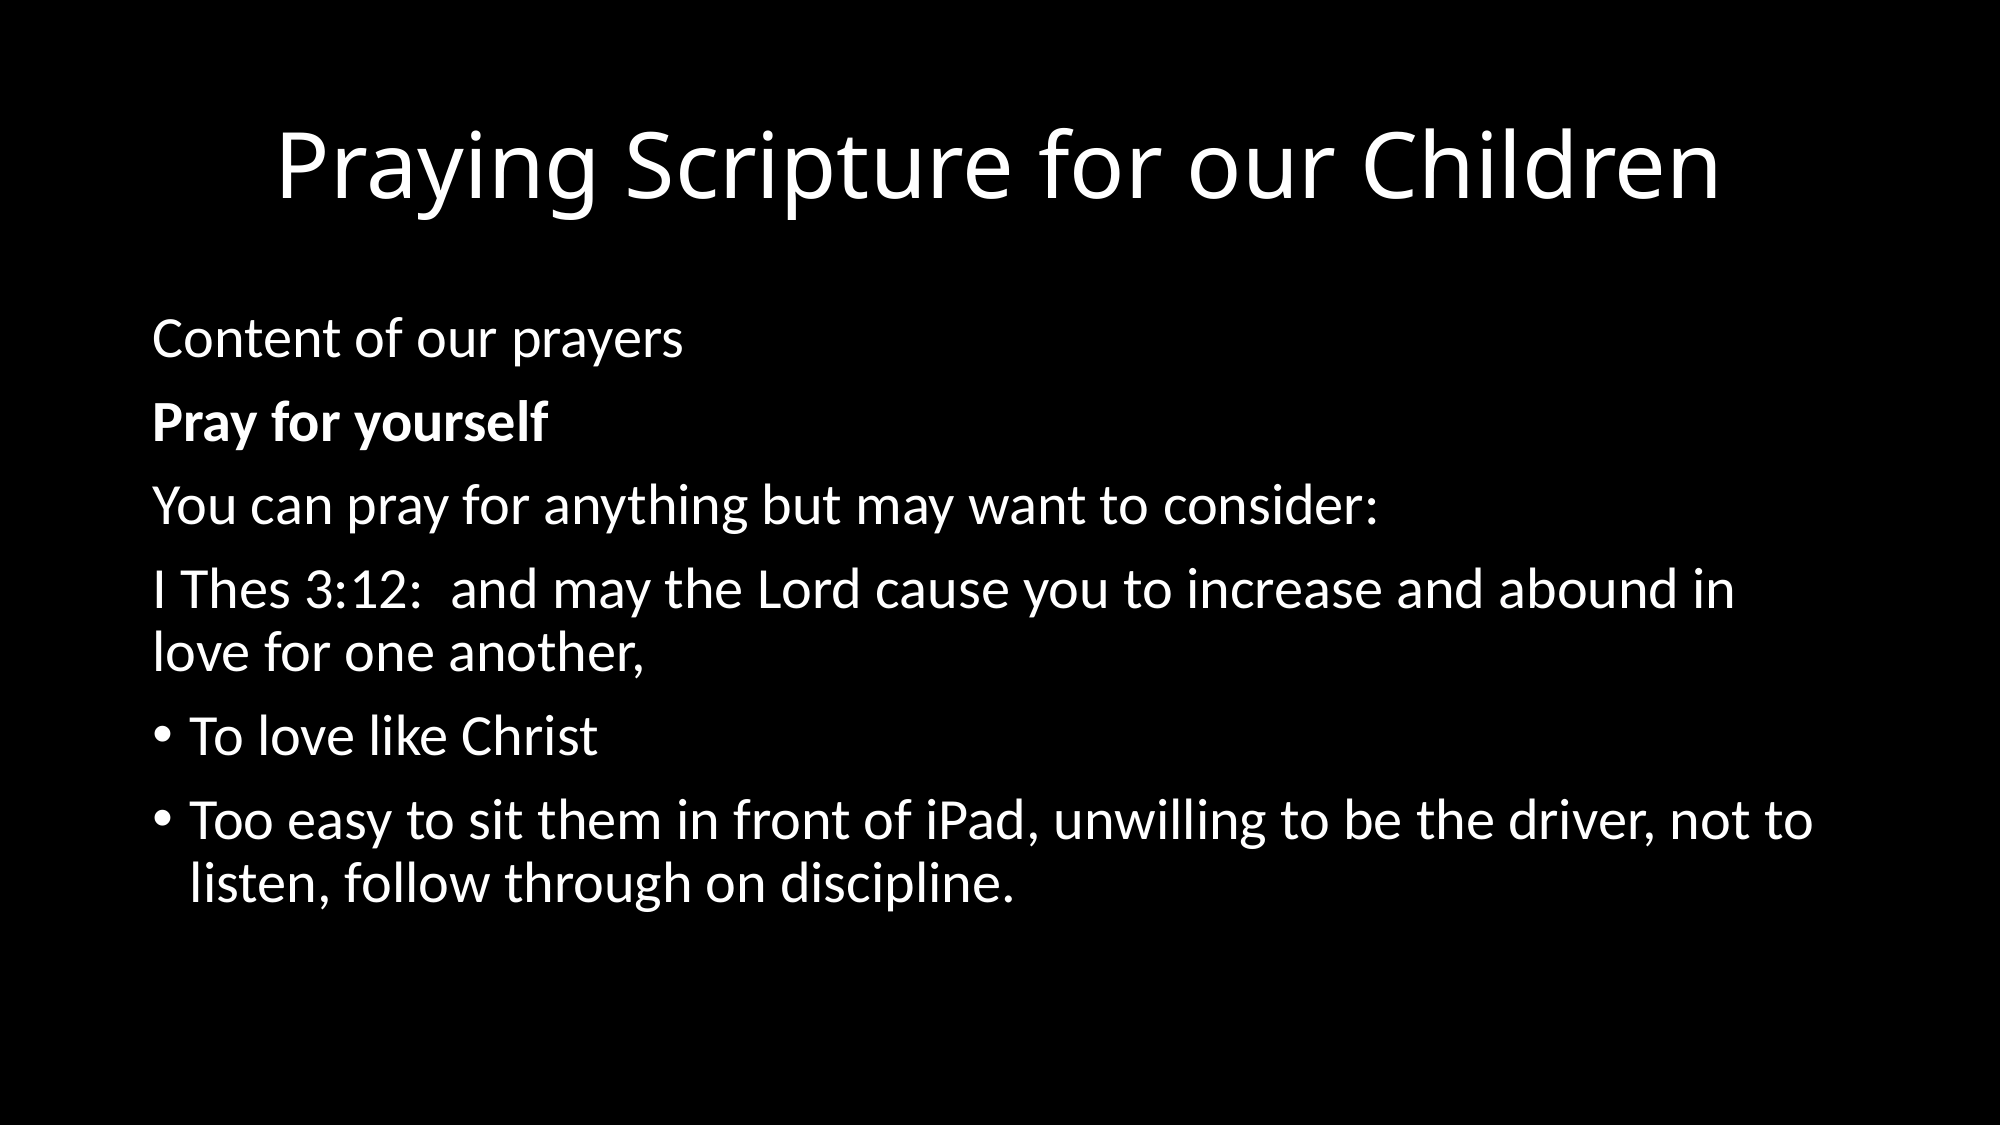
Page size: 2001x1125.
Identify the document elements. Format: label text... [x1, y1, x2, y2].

title Praying Scripture for our Children [137, 59, 1863, 278]
list Content of our prayers Pray for yourself You can pray for anything but may want to consider: I Thes 3:12: and may the Lord cause you to increase and abound in love for one another, To love like Christ Too easy to sit them in front of iPad, unwilling to be the driver, not to listen, follow through on discipline. [137, 299, 1863, 1014]
